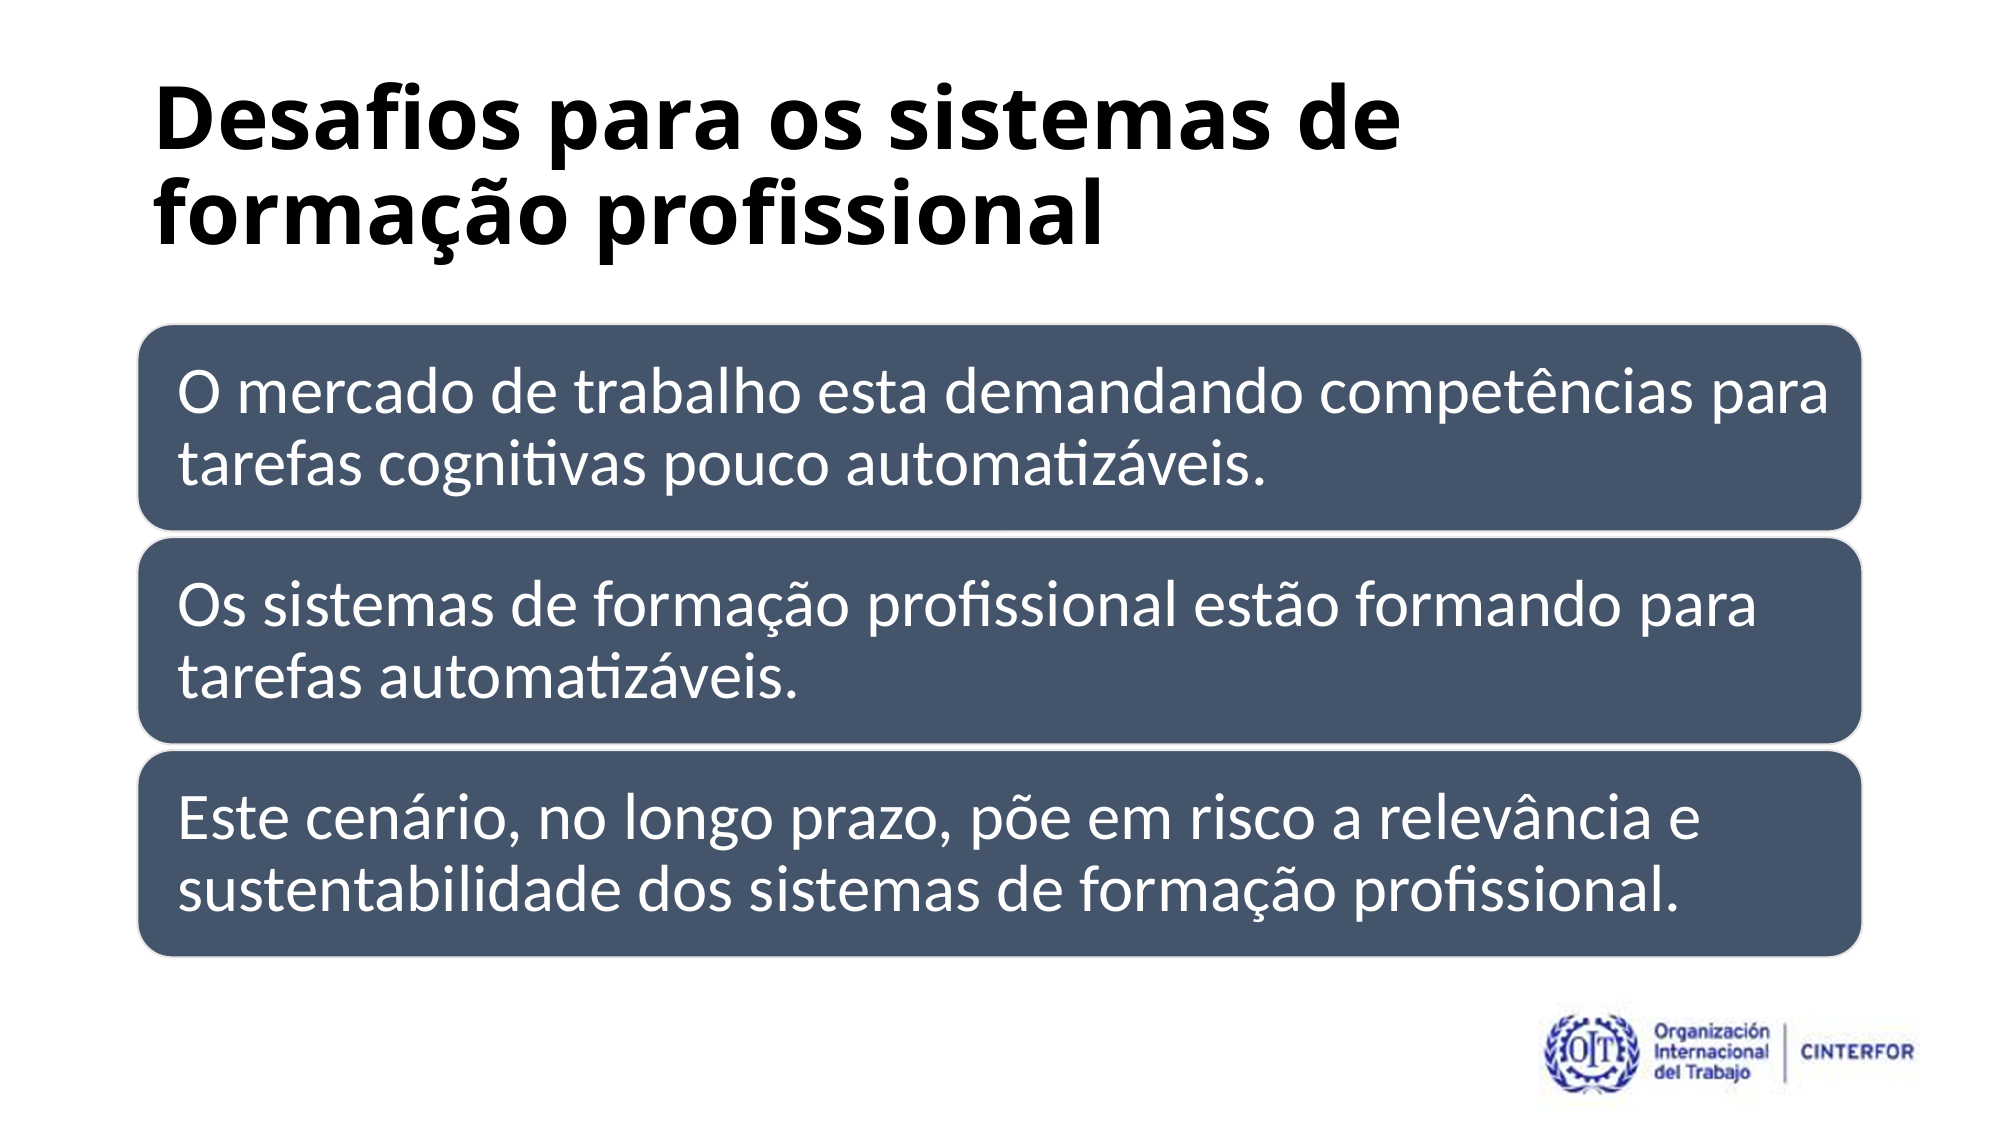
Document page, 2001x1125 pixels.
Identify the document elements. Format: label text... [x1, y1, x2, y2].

title Desafios para os sistemas de formação profissional [137, 59, 1863, 278]
picture [1539, 995, 1920, 1125]
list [137, 322, 1863, 960]
